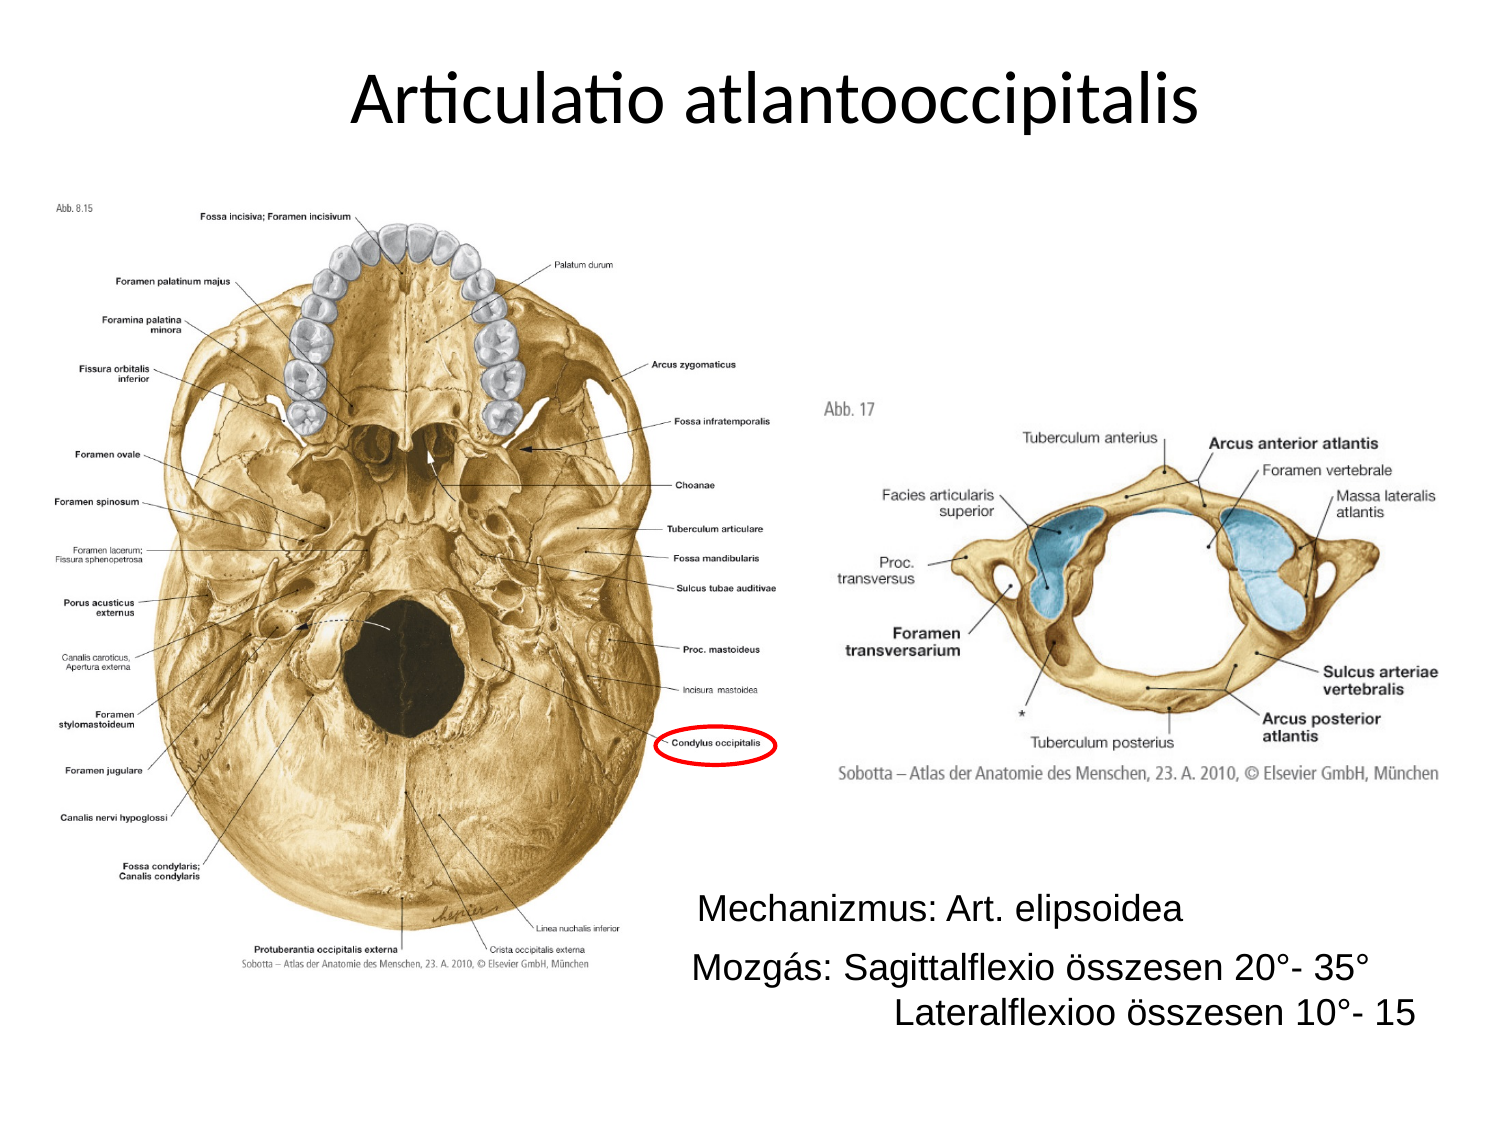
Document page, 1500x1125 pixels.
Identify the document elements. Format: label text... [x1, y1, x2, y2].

text_box Articulatio atlantooccipitalis [100, 0, 1451, 188]
text_box Mechanizmus: Art. elipsoidea [779, 876, 1199, 935]
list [54, 201, 776, 980]
text_box Mozgás: Sagittalflexio összesen 20°- 35° Lateralflexioo összesen 10°- 15 [676, 935, 1432, 1086]
picture [821, 396, 1456, 785]
